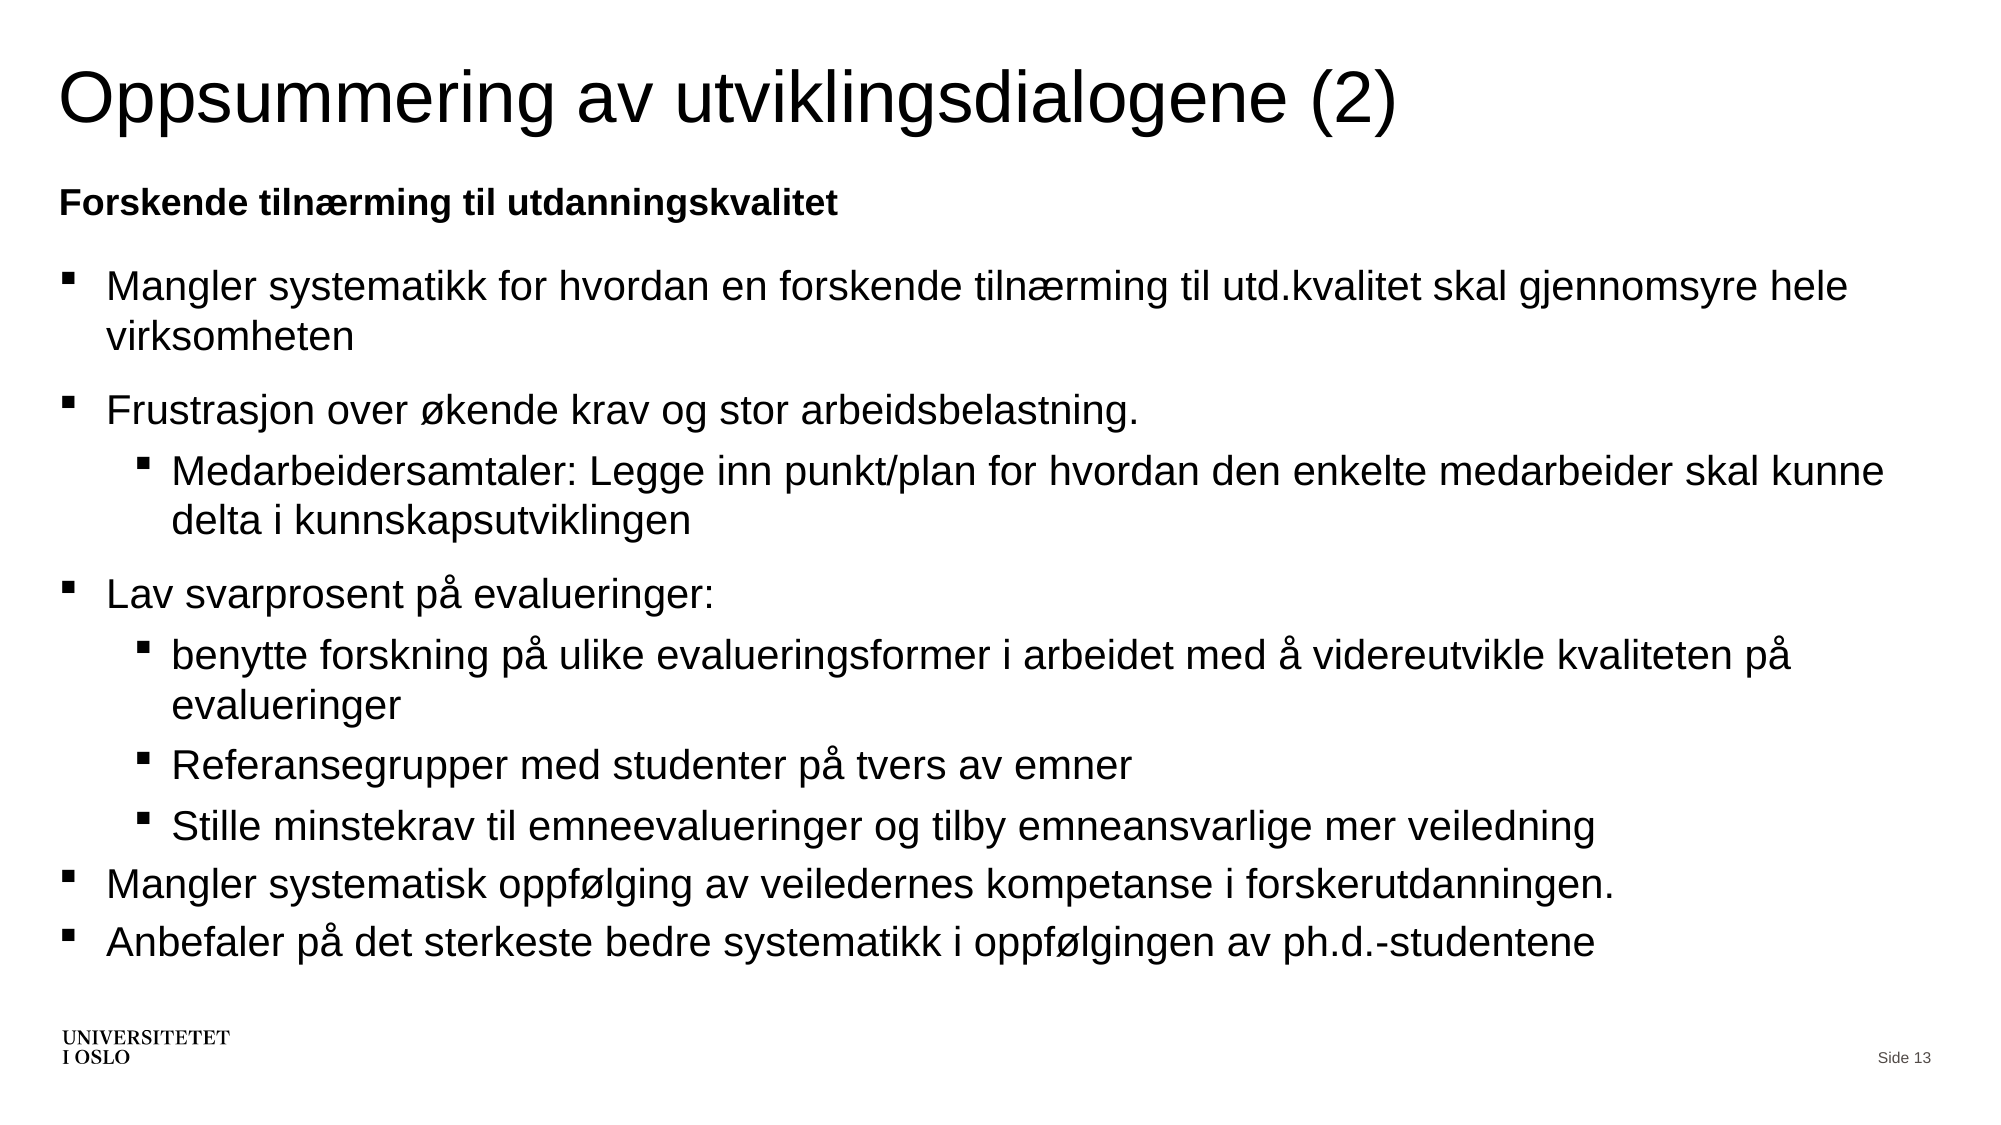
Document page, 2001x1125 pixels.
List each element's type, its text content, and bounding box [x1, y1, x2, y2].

title Oppsummering av utviklingsdialogene (2) [59, 59, 1941, 148]
slide_number Side 13 [1848, 1027, 1947, 1088]
list Mangler systematikk for hvordan en forskende tilnærming til utd.kvalitet skal gjennomsyre hele virksomheten Frustrasjon over økende krav og stor arbeidsbelastning. Medarbeidersamtaler: Legge inn punkt/plan for hvordan den enkelte medarbeider skal kunne delta i kunnskapsutviklingen Lav svarprosent på evalueringer: benytte forskning på ulike evalueringsformer i arbeidet med å videreutvikle kvaliteten på evalueringer Referansegrupper med studenter på tvers av emner Stille minstekrav til emneevalueringer og tilby emneansvarlige mer veiledning Mangler systematisk oppfølging av veiledernes kompetanse i forskerutdanningen. Anbefaler på det sterkeste bedre systematikk i oppfølgingen av ph.d.-studentene [59, 258, 1941, 1006]
picture [62, 1030, 230, 1064]
subtitle Forskende tilnærming til utdanningskvalitet [59, 177, 1941, 258]
